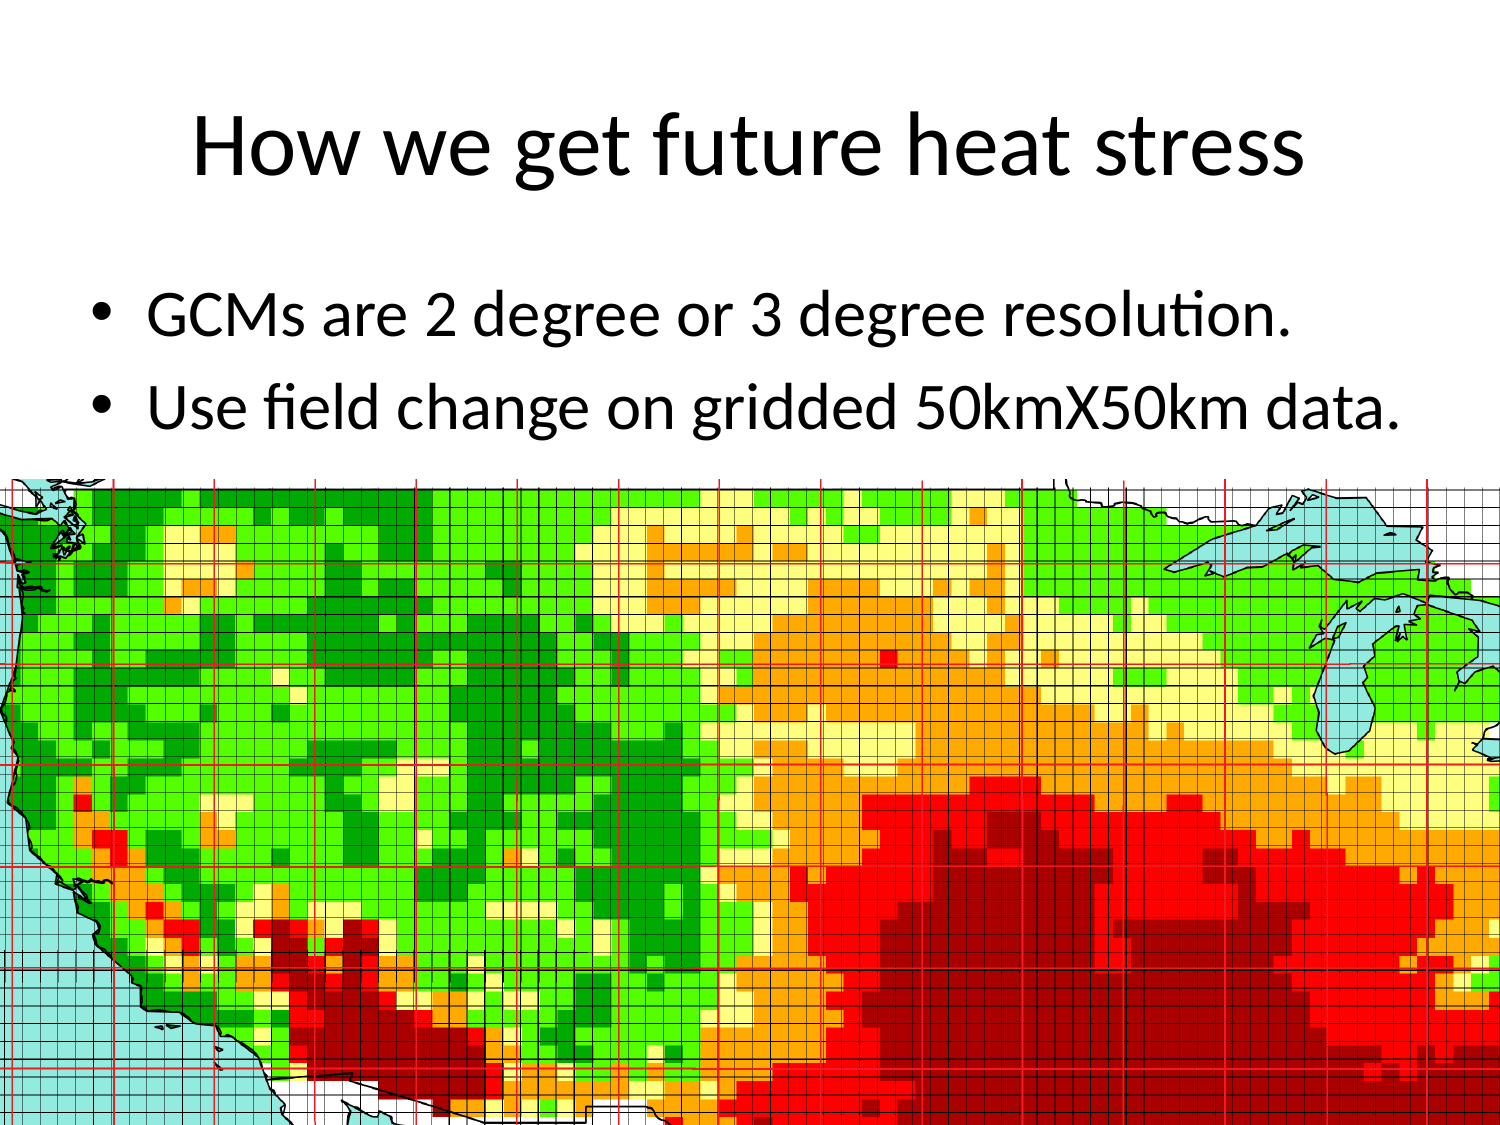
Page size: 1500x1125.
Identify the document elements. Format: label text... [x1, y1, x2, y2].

list GCMs are 2 degree or 3 degree resolution. Use field change on gridded 50kmX50km data. [75, 262, 1425, 476]
picture [0, 479, 1500, 1125]
title How we get future heat stress [75, 45, 1425, 233]
